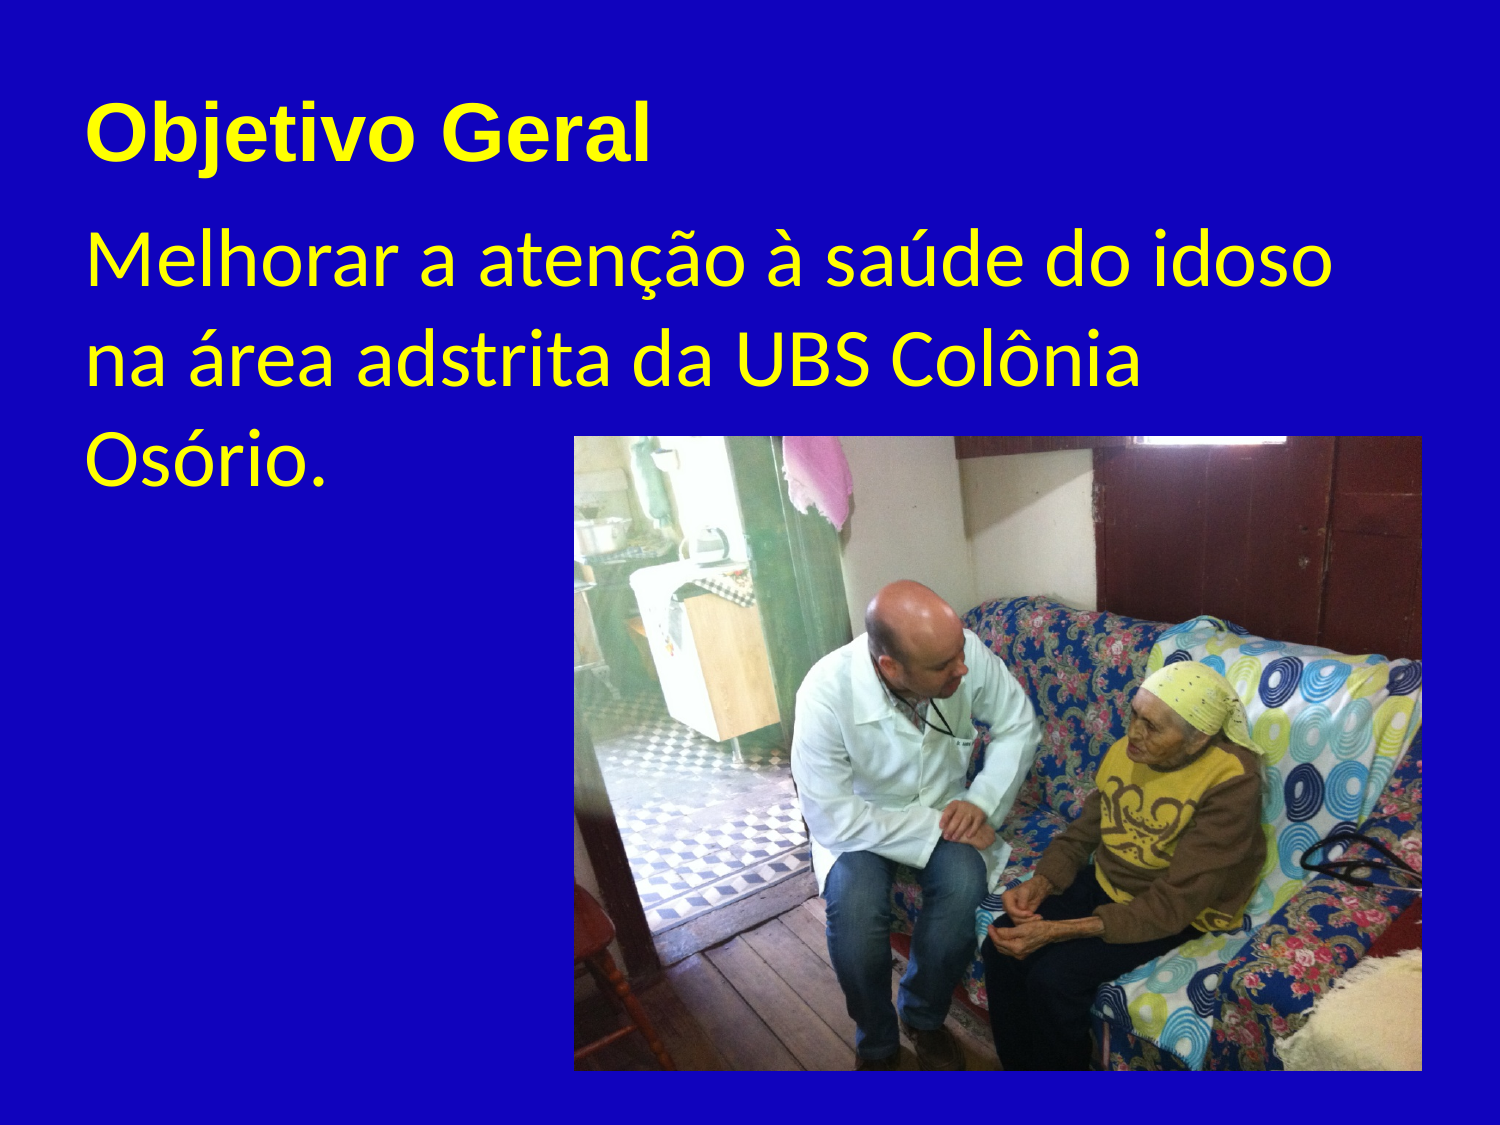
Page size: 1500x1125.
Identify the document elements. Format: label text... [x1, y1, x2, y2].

text_box Objetivo Geral Melhorar a atenção à saúde do idoso na área adstrita da UBS Colônia Osório. [70, 70, 1407, 510]
picture [573, 436, 1423, 1071]
